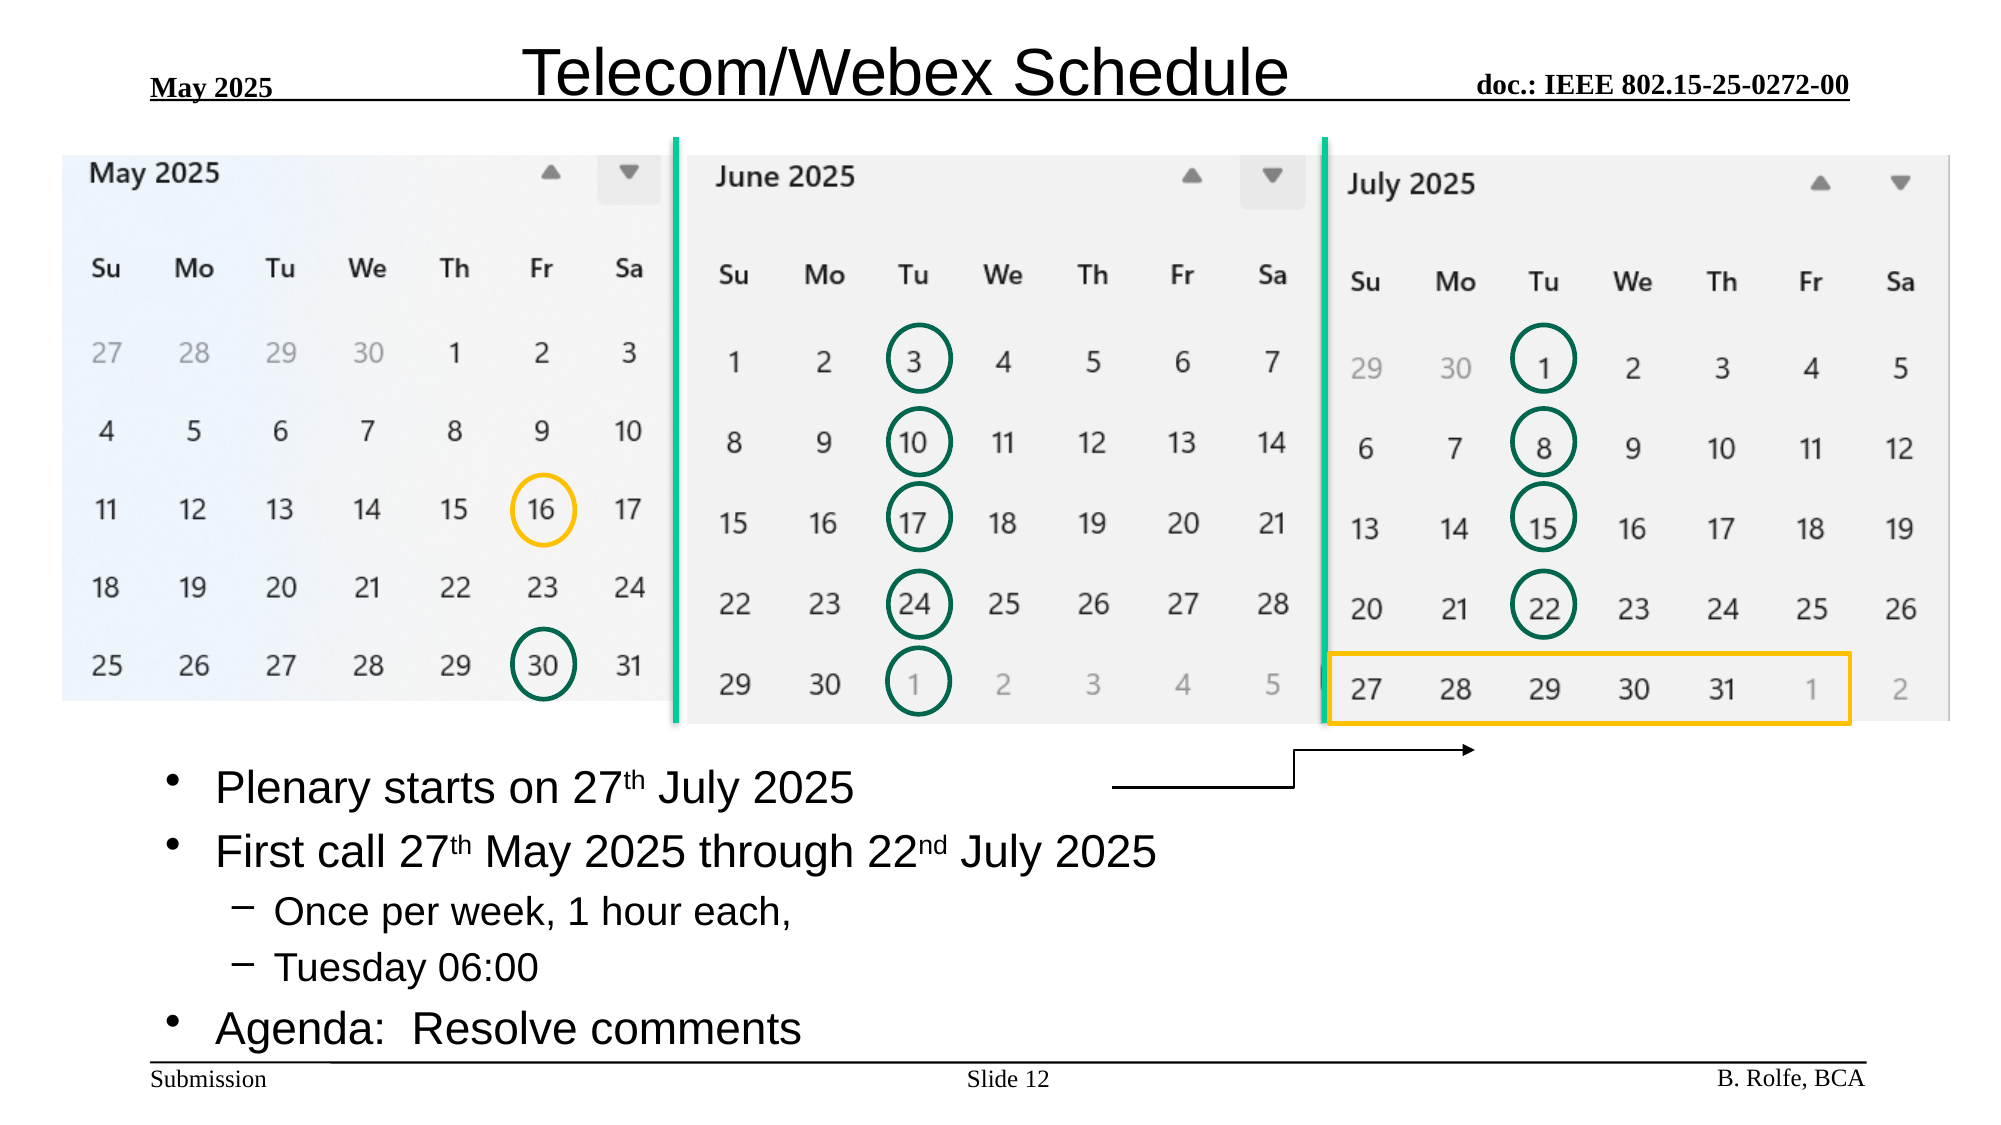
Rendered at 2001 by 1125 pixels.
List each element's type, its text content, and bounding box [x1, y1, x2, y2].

title Telecom/Webex Schedule [412, 24, 1400, 113]
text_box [1112, 749, 1476, 788]
picture [687, 155, 1324, 724]
picture [62, 155, 675, 702]
slide_number Slide 12 [964, 1062, 1053, 1093]
list Plenary starts on 27th July 2025 First call 27th May 2025 through 22nd July 2025 Once per week, 1 hour each, Tuesday 06:00 Agenda: Resolve comments [150, 750, 1850, 1063]
picture [1326, 155, 1951, 724]
